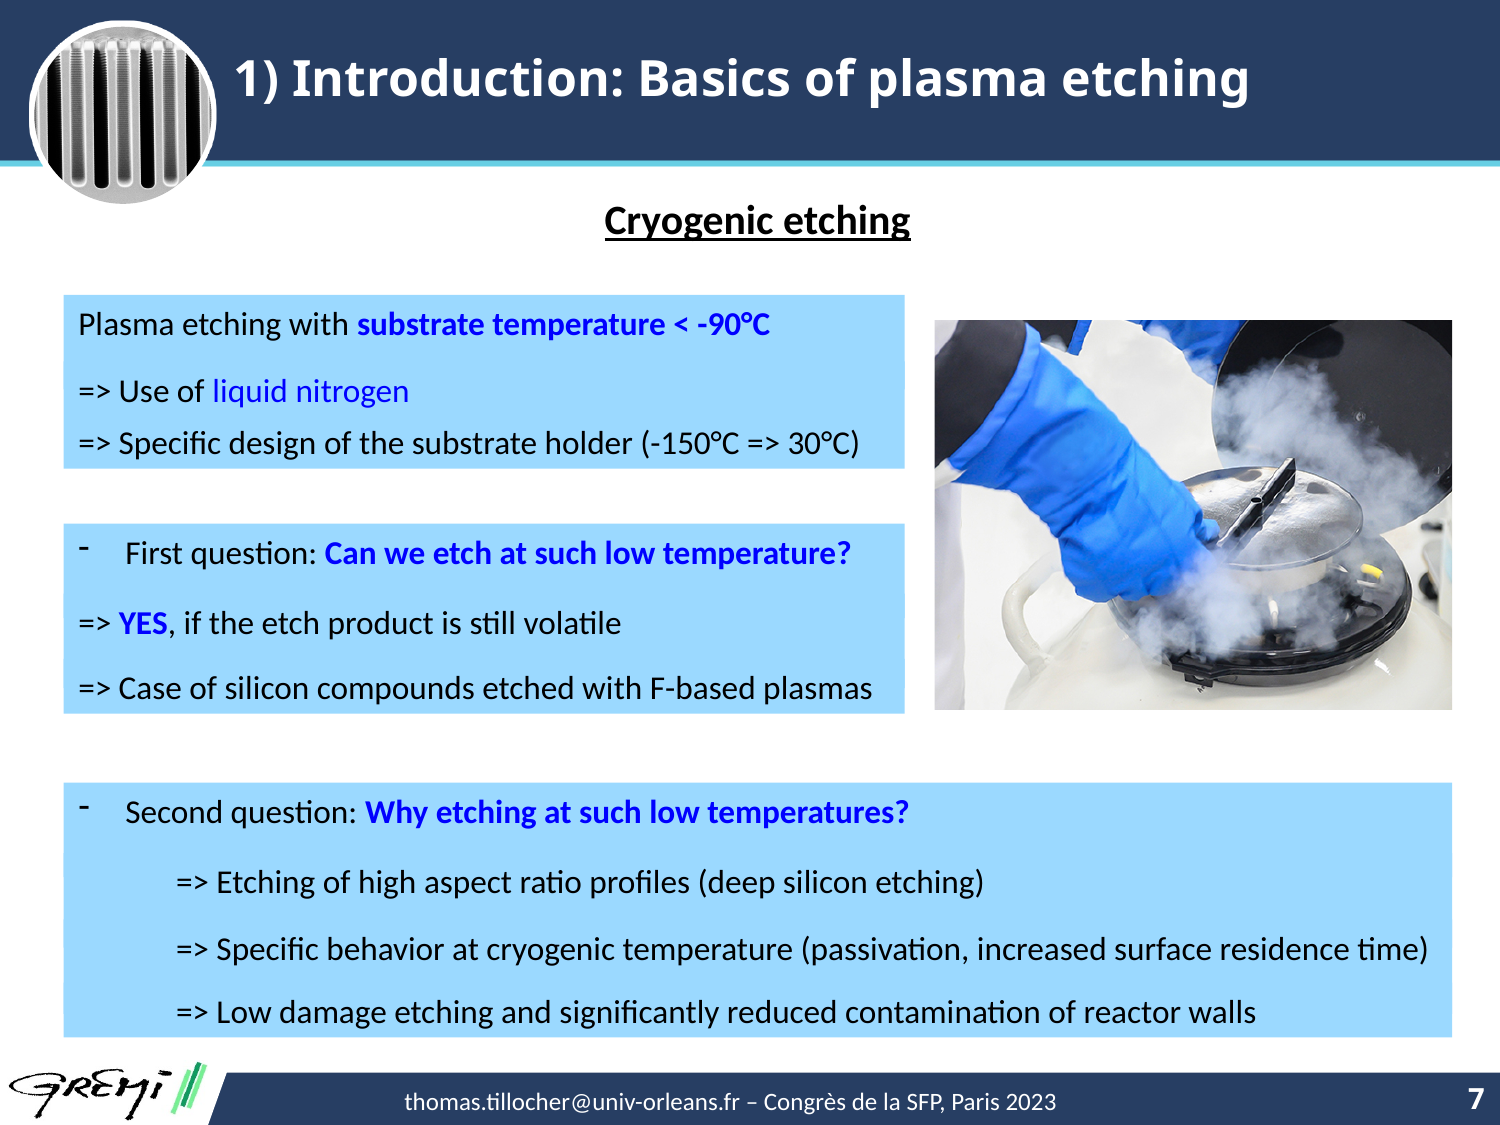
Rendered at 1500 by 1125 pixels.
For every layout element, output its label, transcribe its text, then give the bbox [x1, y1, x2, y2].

text_box Second question: Why etching at such low temperatures? [63, 782, 1453, 853]
text_box First question: Can we etch at such low temperature? [63, 523, 905, 593]
text_box Plasma etching with substrate temperature < -90°C [63, 294, 905, 361]
text_box => Low damage etching and significantly reduced contamination of reactor walls [63, 982, 1453, 1038]
text_box Cryogenic etching [589, 186, 935, 251]
text_box => Etching of high aspect ratio profiles (deep silicon etching) [63, 853, 1453, 919]
title 1) Introduction: Basics of plasma etching [218, 0, 1500, 161]
text_box => Case of silicon compounds etched with F-based plasmas [63, 658, 905, 714]
text_box => YES, if the etch product is still volatile [63, 593, 905, 658]
text_box => Specific behavior at cryogenic temperature (passivation, increased surface residence time) [63, 919, 1453, 982]
picture [7, 1060, 208, 1121]
picture [0, 0, 1500, 228]
picture [934, 320, 1453, 710]
text_box => Use of liquid nitrogen => Specific design of the substrate holder (-150°C => 30°C) [63, 361, 905, 469]
